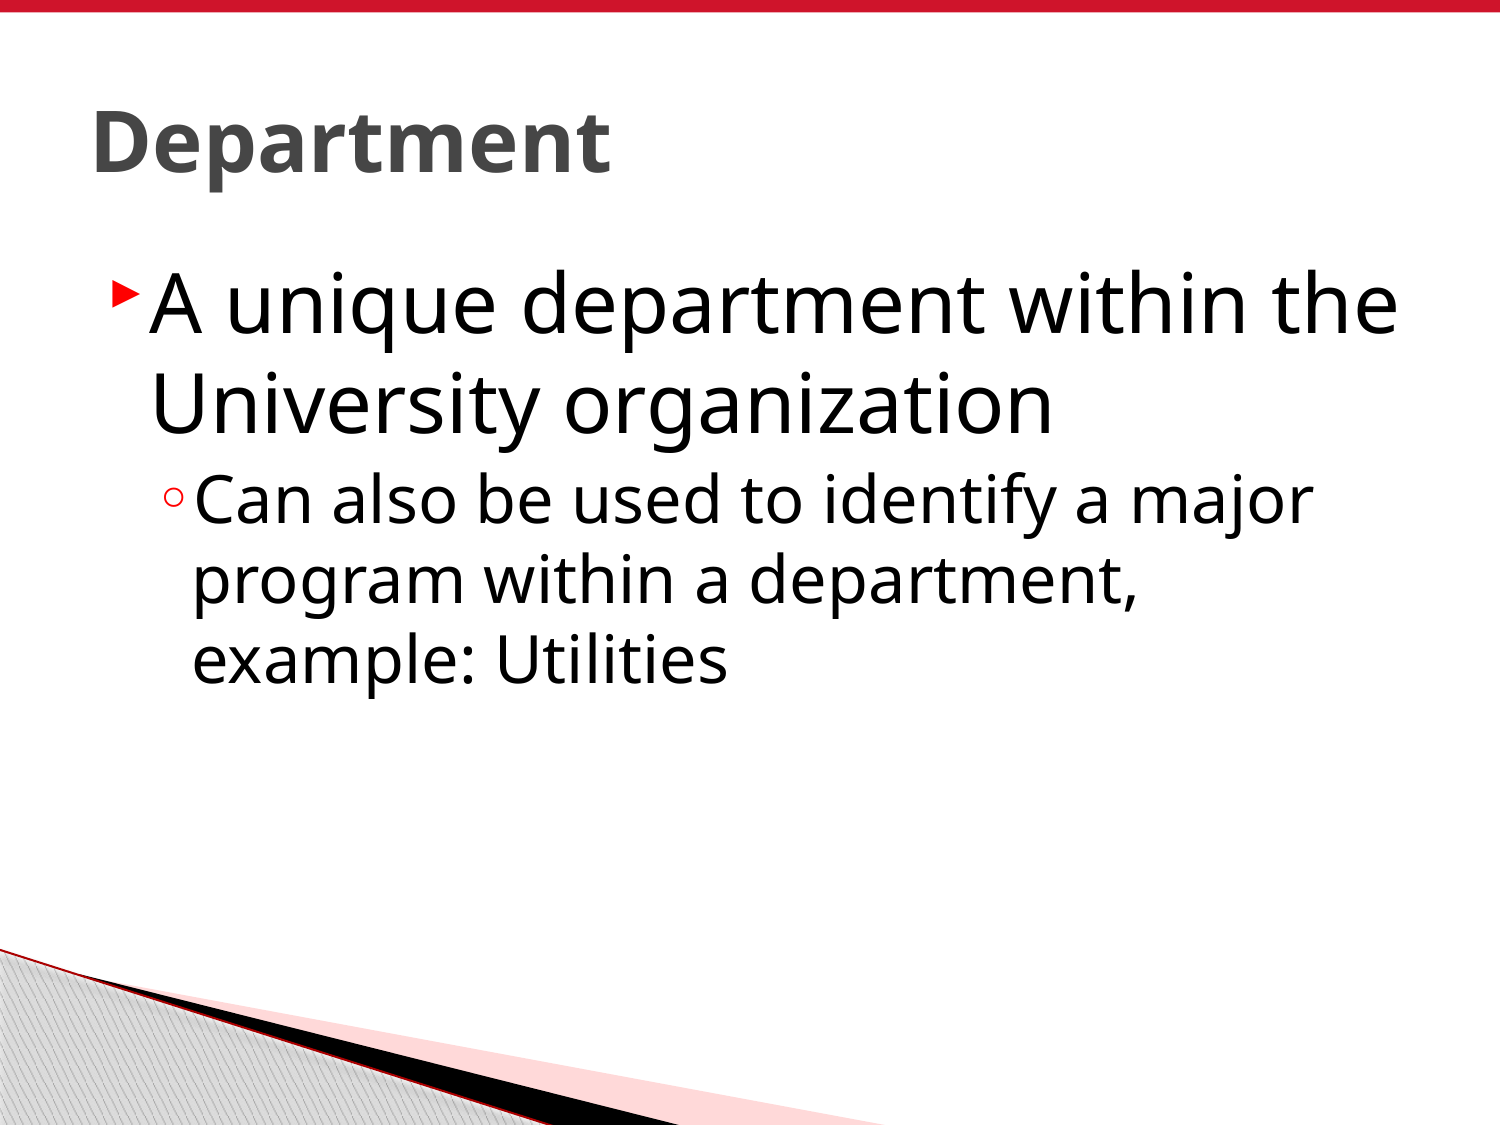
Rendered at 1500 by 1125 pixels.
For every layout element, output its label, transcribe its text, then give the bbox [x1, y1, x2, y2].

list A unique department within the University organization Can also be used to identify a major program within a department, example: Utilities [75, 243, 1425, 986]
title Department [75, 45, 1425, 233]
